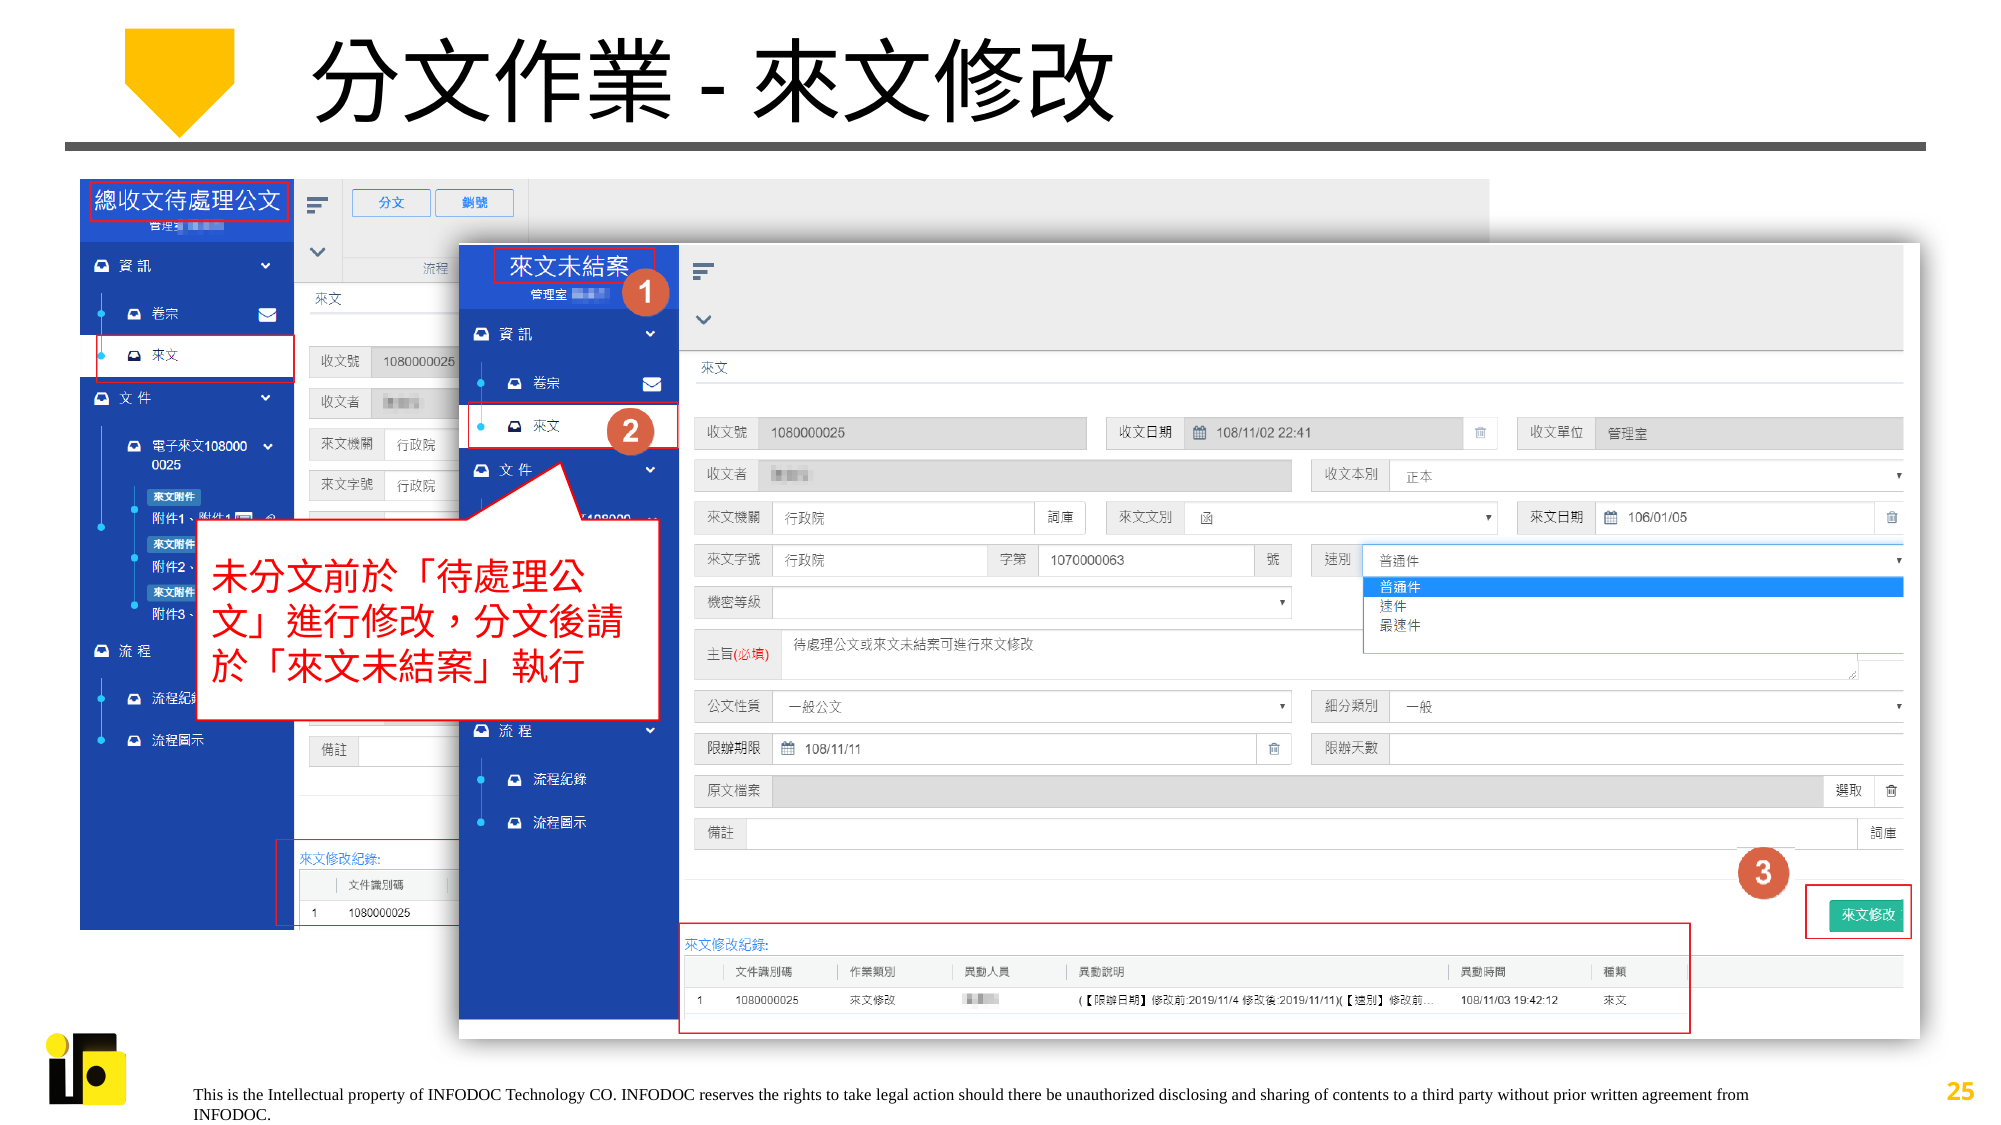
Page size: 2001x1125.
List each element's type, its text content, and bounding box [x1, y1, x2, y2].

slide_number 25 [1540, 1062, 1991, 1123]
title 分文作業-來文修改 [294, 29, 1828, 129]
picture [80, 179, 1920, 1039]
picture [38, 973, 127, 1125]
